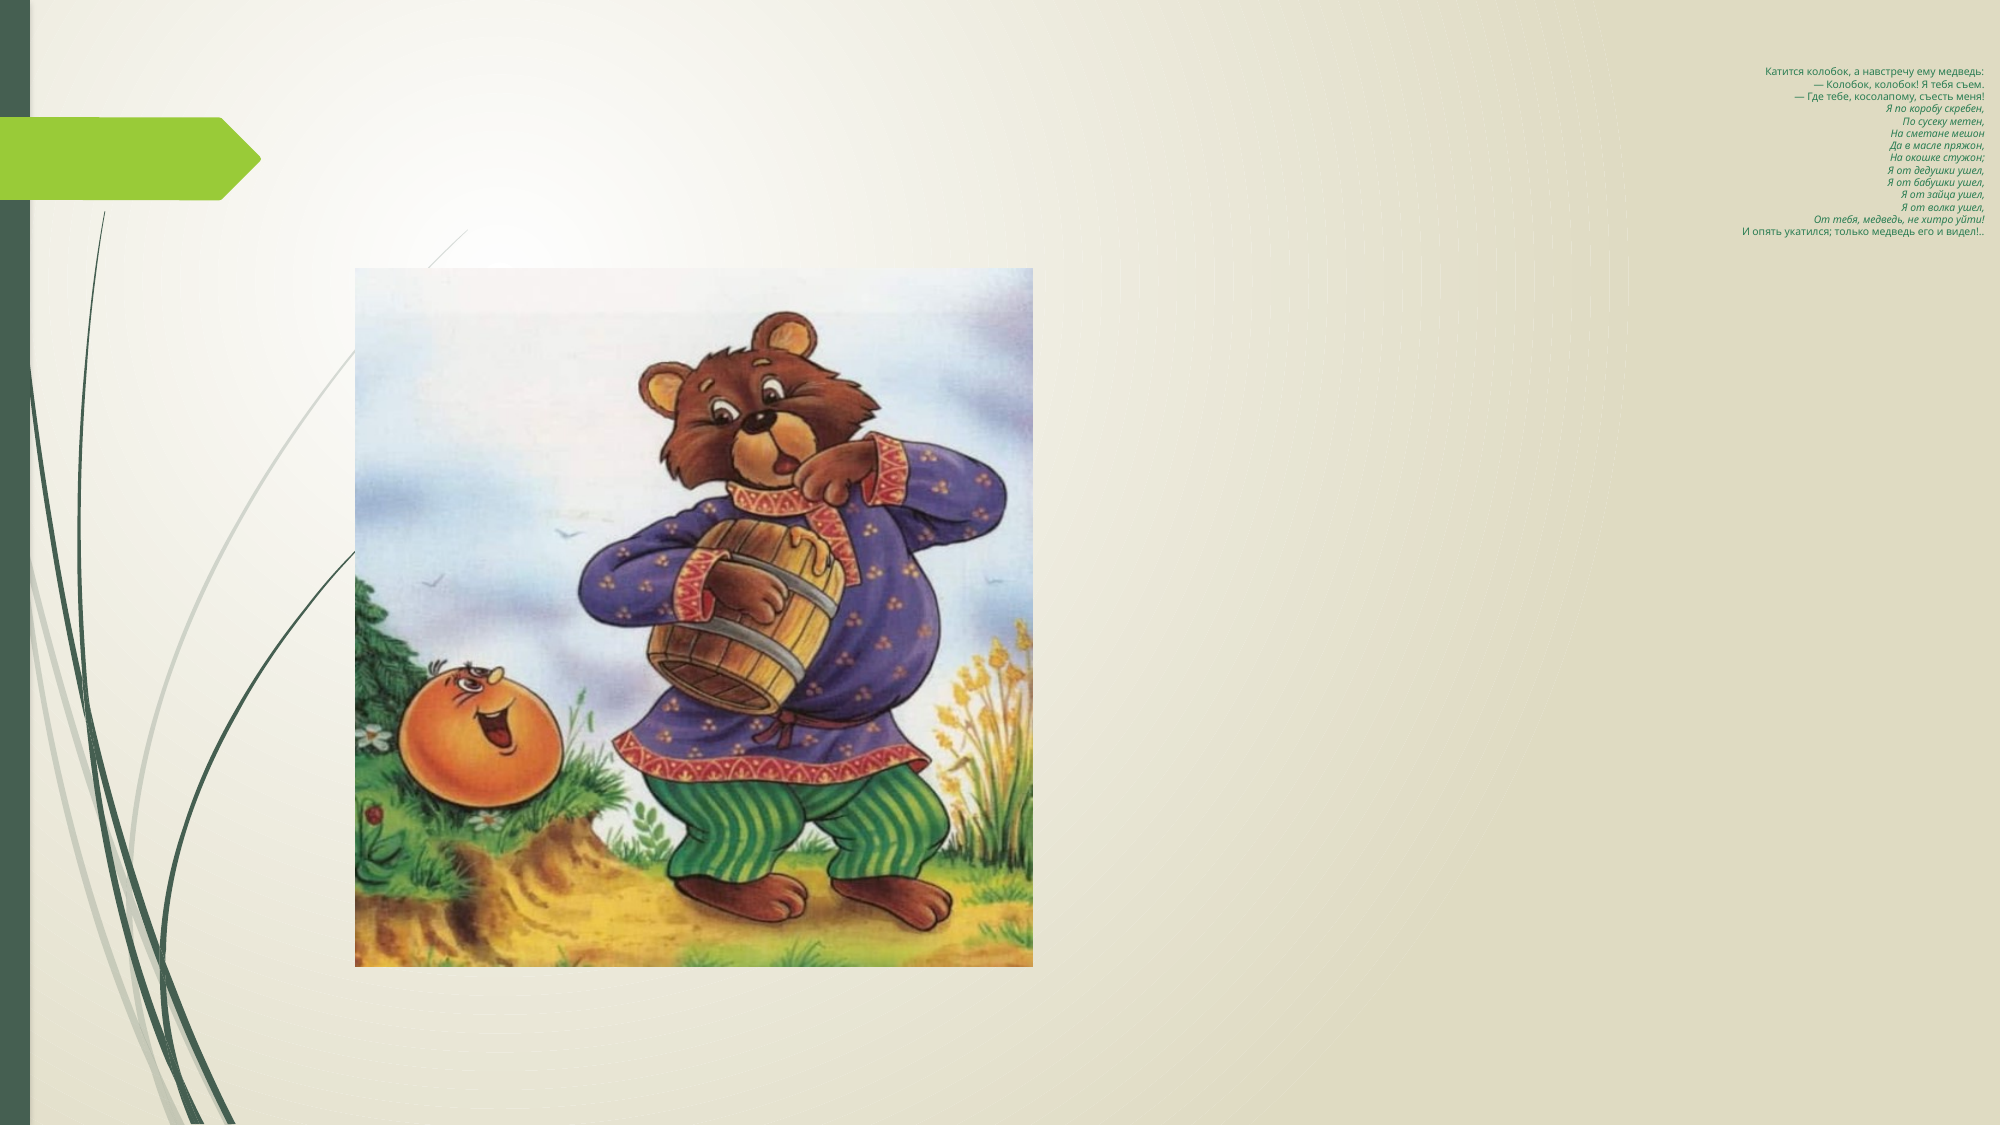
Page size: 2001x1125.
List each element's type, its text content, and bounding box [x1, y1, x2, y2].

title Катится колобок, а навстречу ему медведь: — Колобок, колобок! Я тебя съем. — Где тебе, косолапому, съесть меня! Я по коробу скребен, По сусеку метен, На сметане мешон Да в масле пряжон, На окошке стужон; Я от дедушки ушел, Я от бабушки ушел, Я от зайца ушел, Я от волка ушел, От тебя, медведь, не хитро уйти! И опять укатился; только медведь его и видел!.. [538, 58, 2000, 269]
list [355, 267, 1033, 968]
